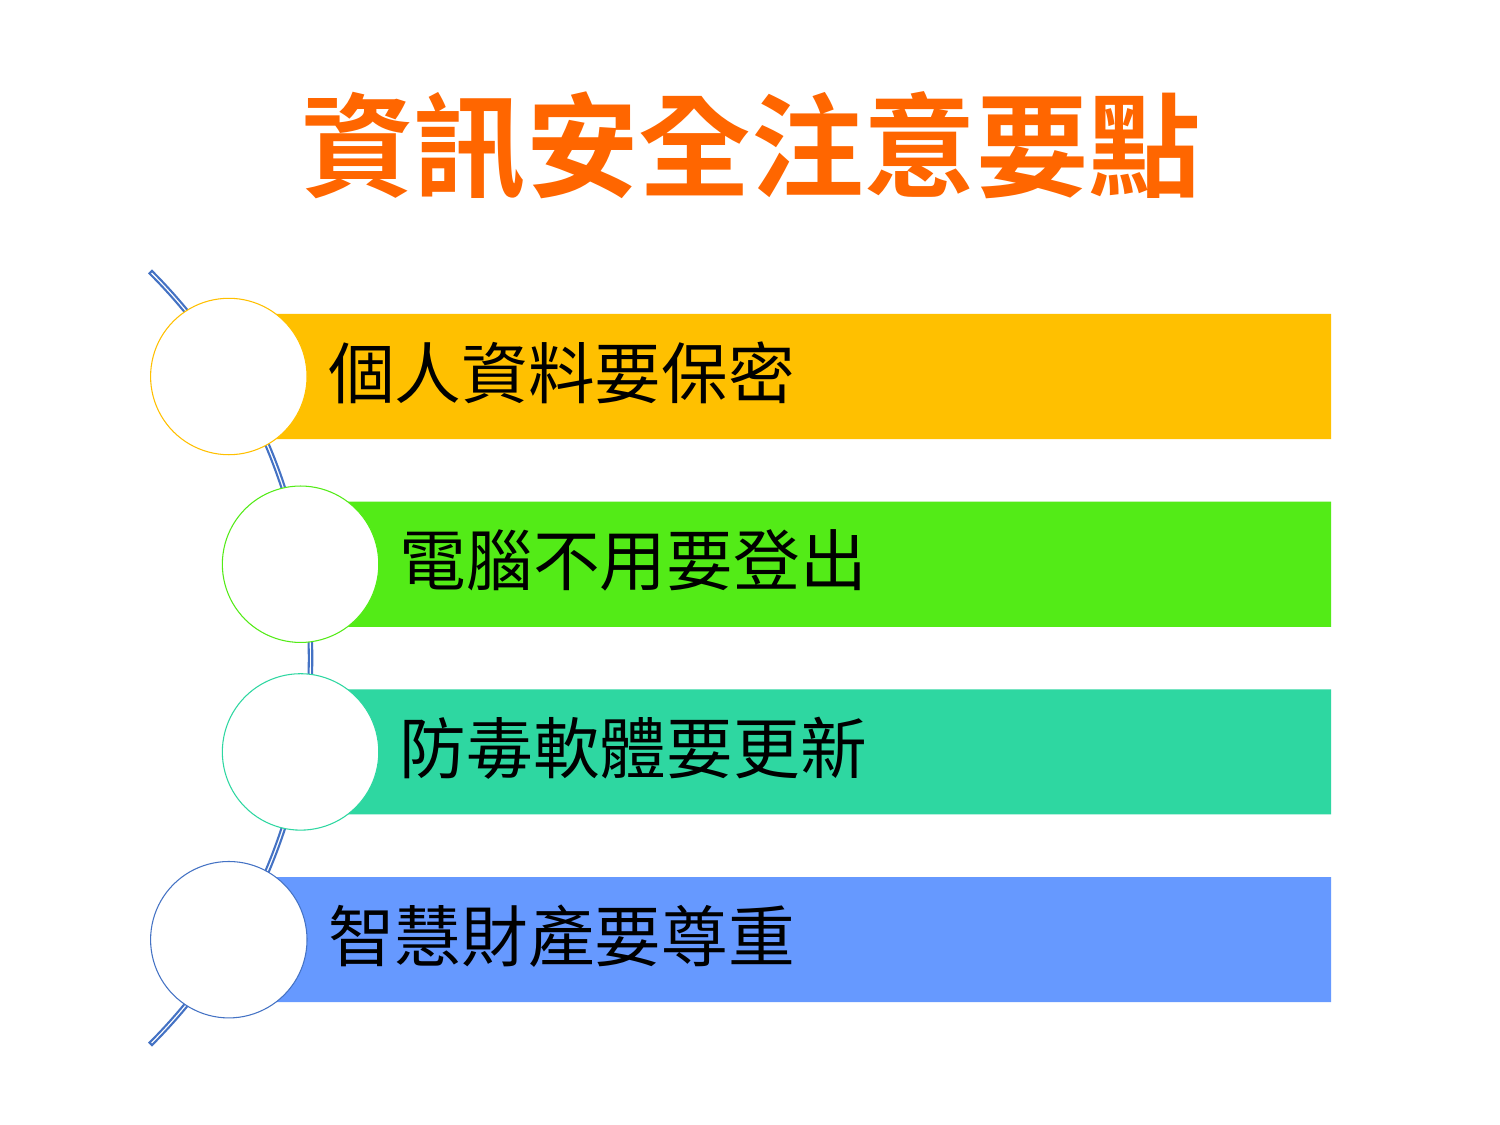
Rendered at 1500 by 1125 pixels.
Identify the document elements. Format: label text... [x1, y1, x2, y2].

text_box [136, 251, 1343, 1065]
text_box 資訊安全注意要點 [248, 68, 1255, 219]
